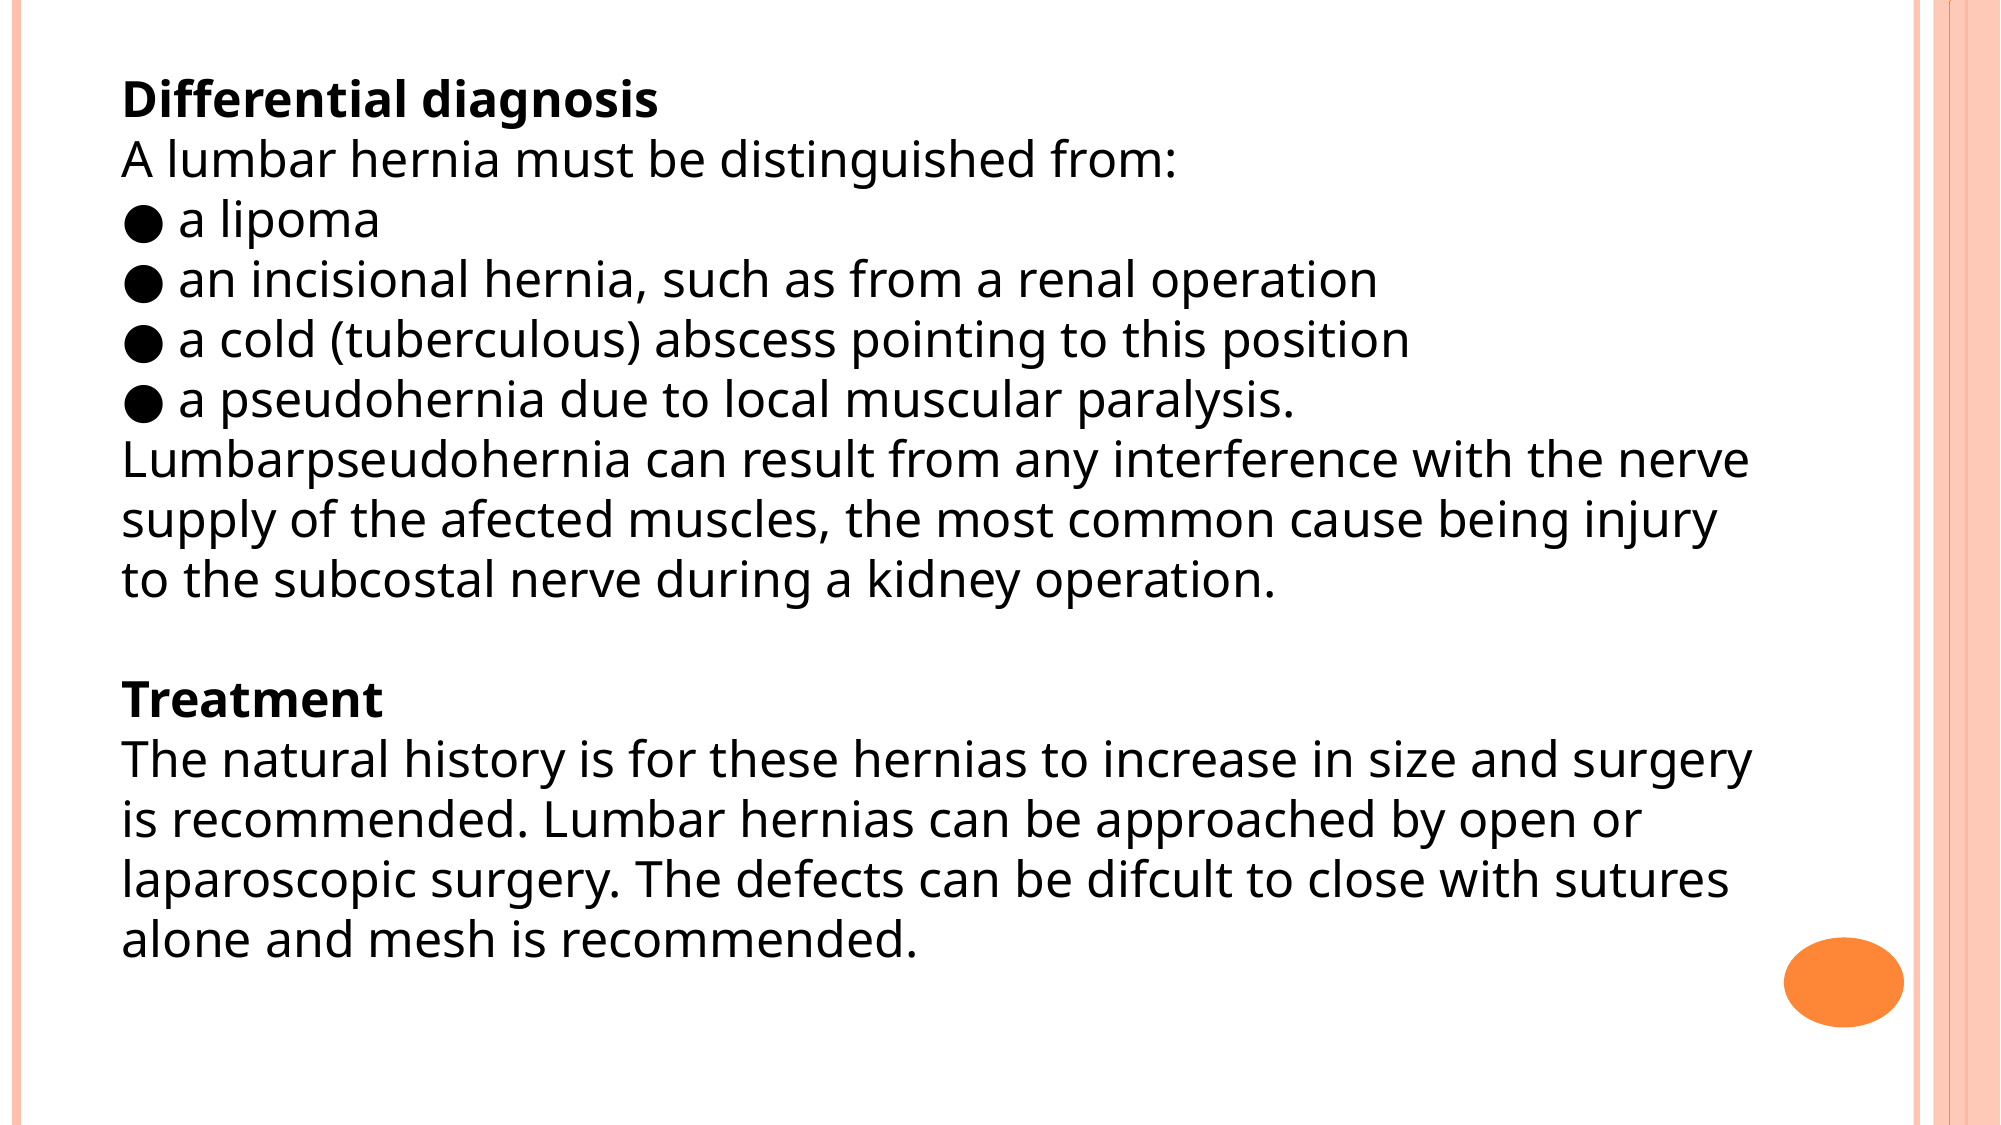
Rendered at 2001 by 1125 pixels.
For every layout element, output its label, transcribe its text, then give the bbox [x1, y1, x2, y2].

text_box Differential diagnosis A lumbar hernia must be distinguished from: ● a lipoma ● an incisional hernia, such as from a renal operation ● a cold (tuberculous) abscess pointing to this position ● a pseudohernia due to local muscular paralysis. Lumbarpseudohernia can result from any interference with the nerve supply of the afected muscles, the most common cause being injury to the subcostal nerve during a kidney operation. Treatment The natural history is for these hernias to increase in size and surgery is recommended. Lumbar hernias can be approached by open or laparoscopic surgery. The defects can be difcult to close with sutures alone and mesh is recommended. [107, 59, 1777, 975]
